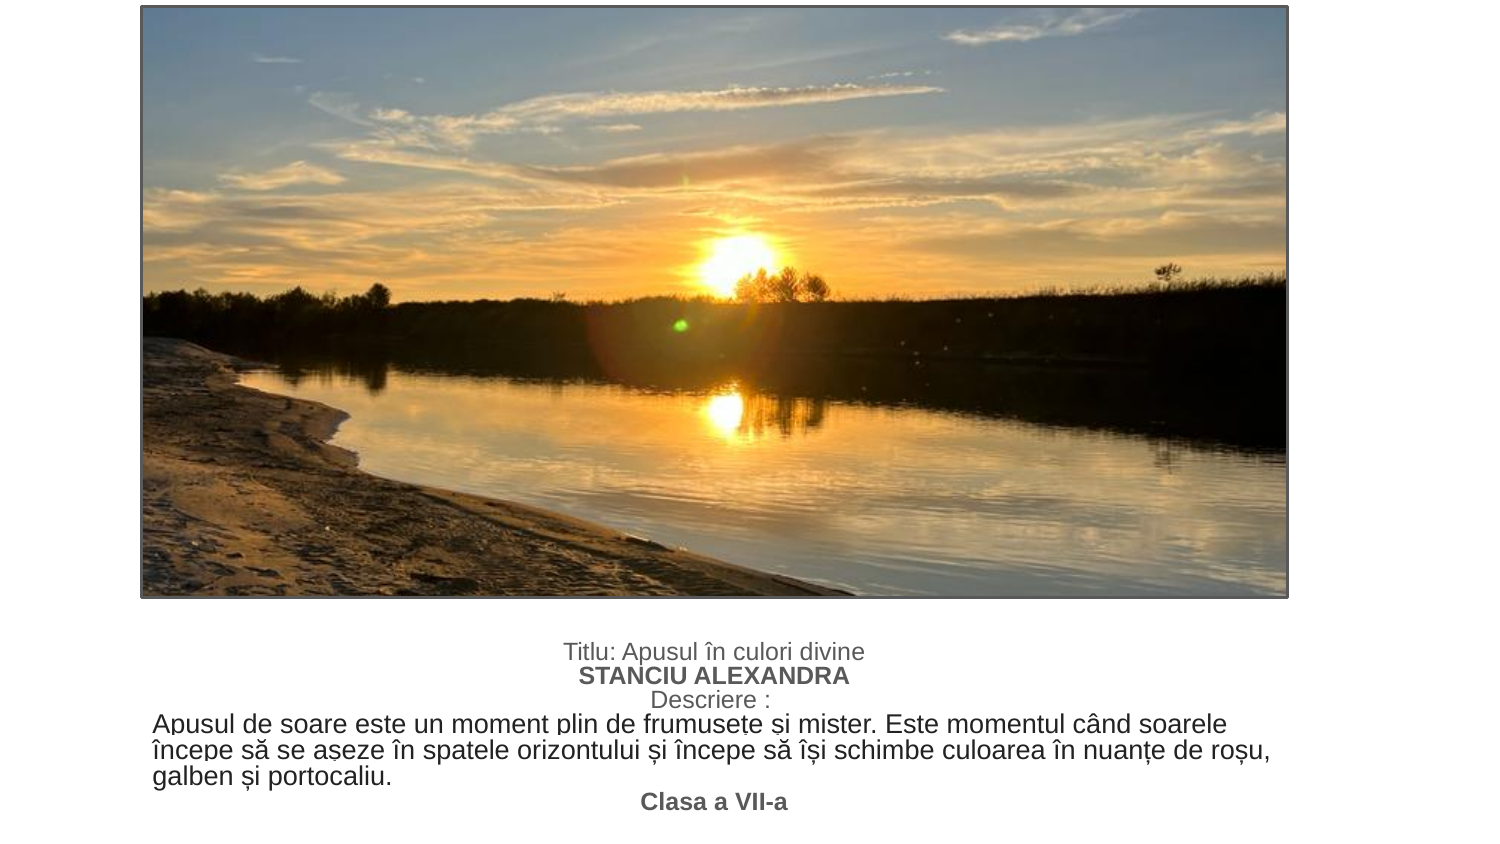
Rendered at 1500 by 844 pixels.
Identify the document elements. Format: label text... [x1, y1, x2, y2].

subtitle Titlu: Apusul în culori divine STANCIU ALEXANDRA Descriere : Apusul de soare este un moment plin de frumusețe și mister. Este momentul când soarele începe să se așeze în spatele orizontului și începe să își schimbe culoarea în nuanțe de roșu, galben și portocaliu. Clasa a VII-a [137, 626, 1292, 844]
picture [142, 8, 1287, 597]
